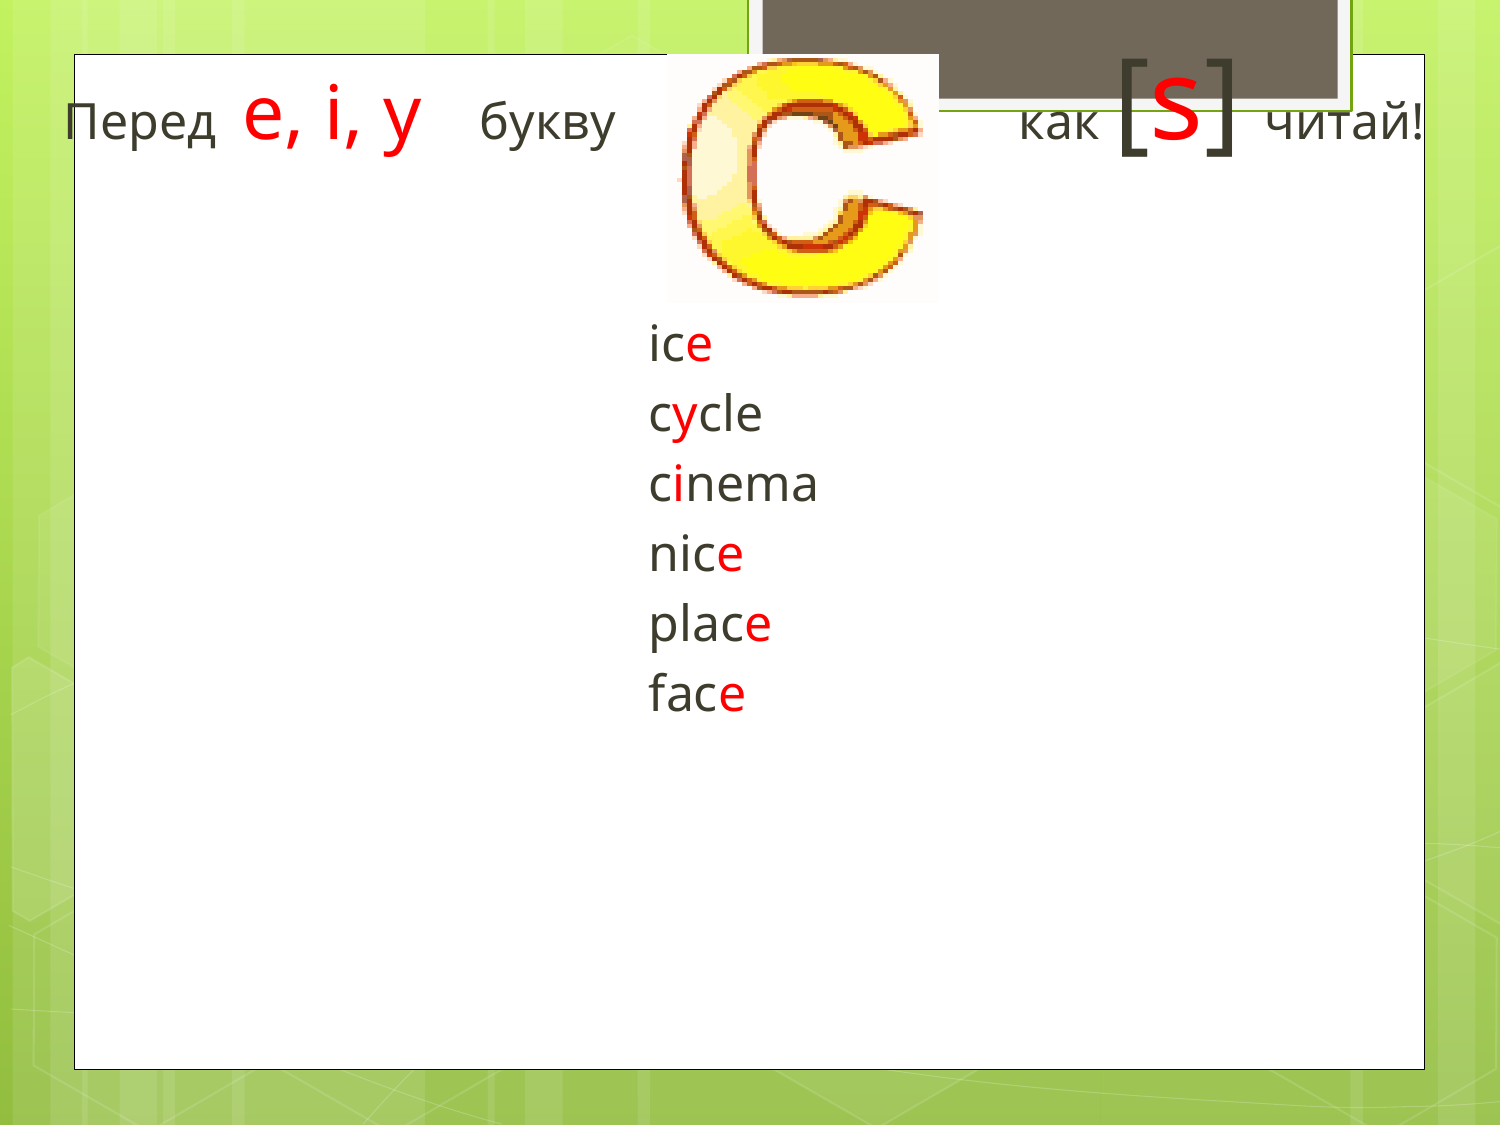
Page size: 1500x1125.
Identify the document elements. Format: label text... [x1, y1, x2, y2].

picture [667, 54, 940, 303]
list Перед e, i, y букву как [s] читай! ice cycle cinema nice place face [41, 19, 1459, 858]
